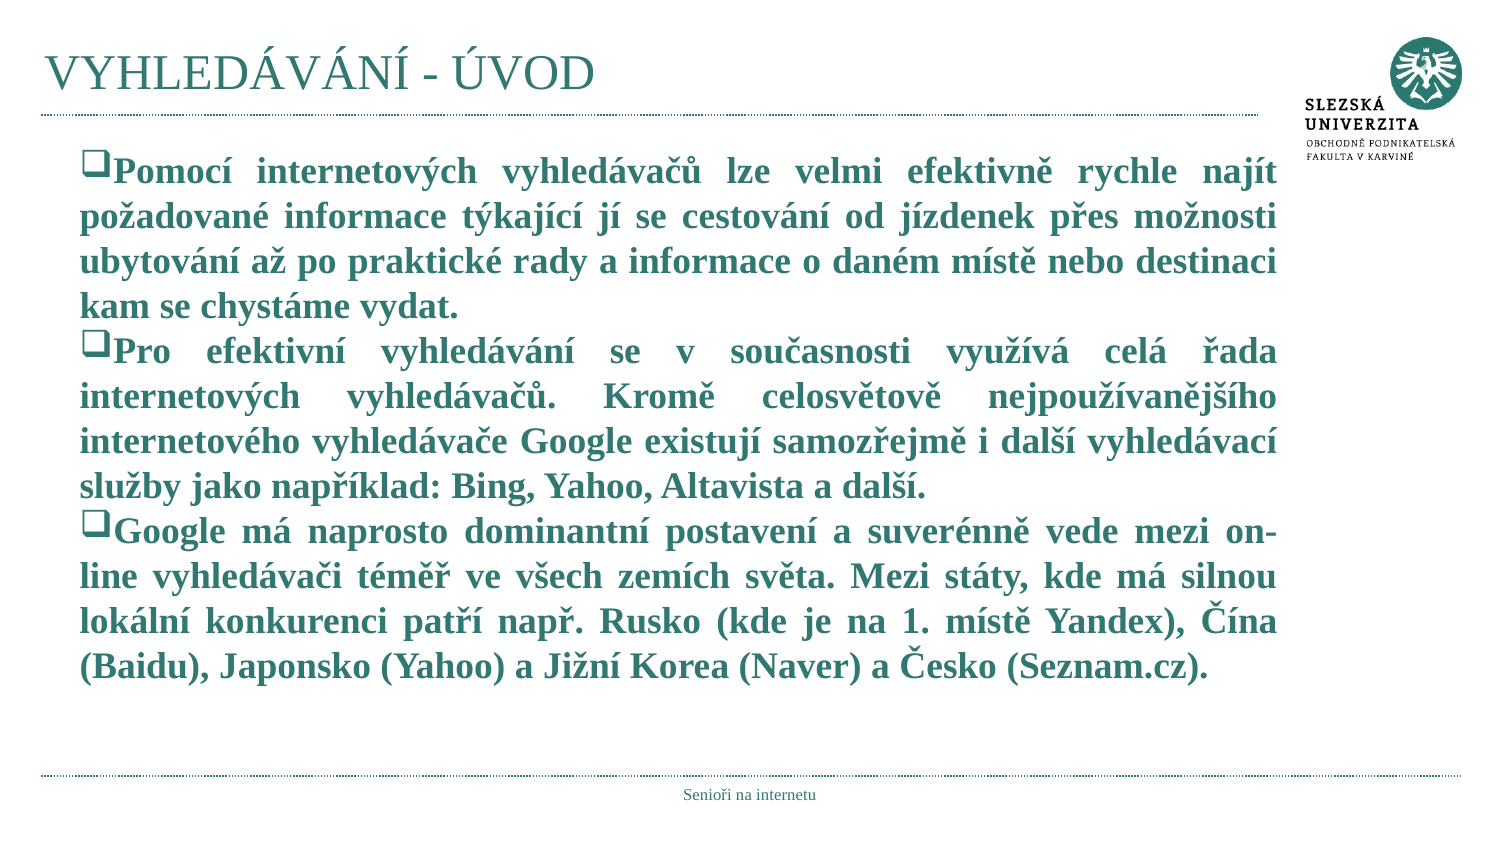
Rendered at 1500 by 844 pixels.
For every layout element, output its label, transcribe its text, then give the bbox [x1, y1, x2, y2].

picture [1305, 37, 1462, 160]
title VYHLEDÁVÁNÍ - ÚVOD [29, 32, 1270, 116]
text_box Senioři na internetu [442, 776, 1058, 811]
list Pomocí internetových vyhledávačů lze velmi efektivně rychle najít požadované informace týkající jí se cestování od jízdenek přes možnosti ubytování až po praktické rady a informace o daném místě nebo destinaci kam se chystáme vydat. Pro efektivní vyhledávání se v současnosti využívá celá řada internetových vyhledávačů. Kromě celosvětově nejpoužívanějšího internetového vyhledávače Google existují samozřejmě i další vyhledávací služby jako například: Bing, Yahoo, Altavista a další. Google má naprosto dominantní postavení a suverénně vede mezi on-line vyhledávači téměř ve všech zemích světa. Mezi státy, kde má silnou lokální konkurenci patří např. Rusko (kde je na 1. místě Yandex), Čína (Baidu), Japonsko (Yahoo) a Jižní Korea (Naver) a Česko (Seznam.cz). [64, 138, 1294, 765]
